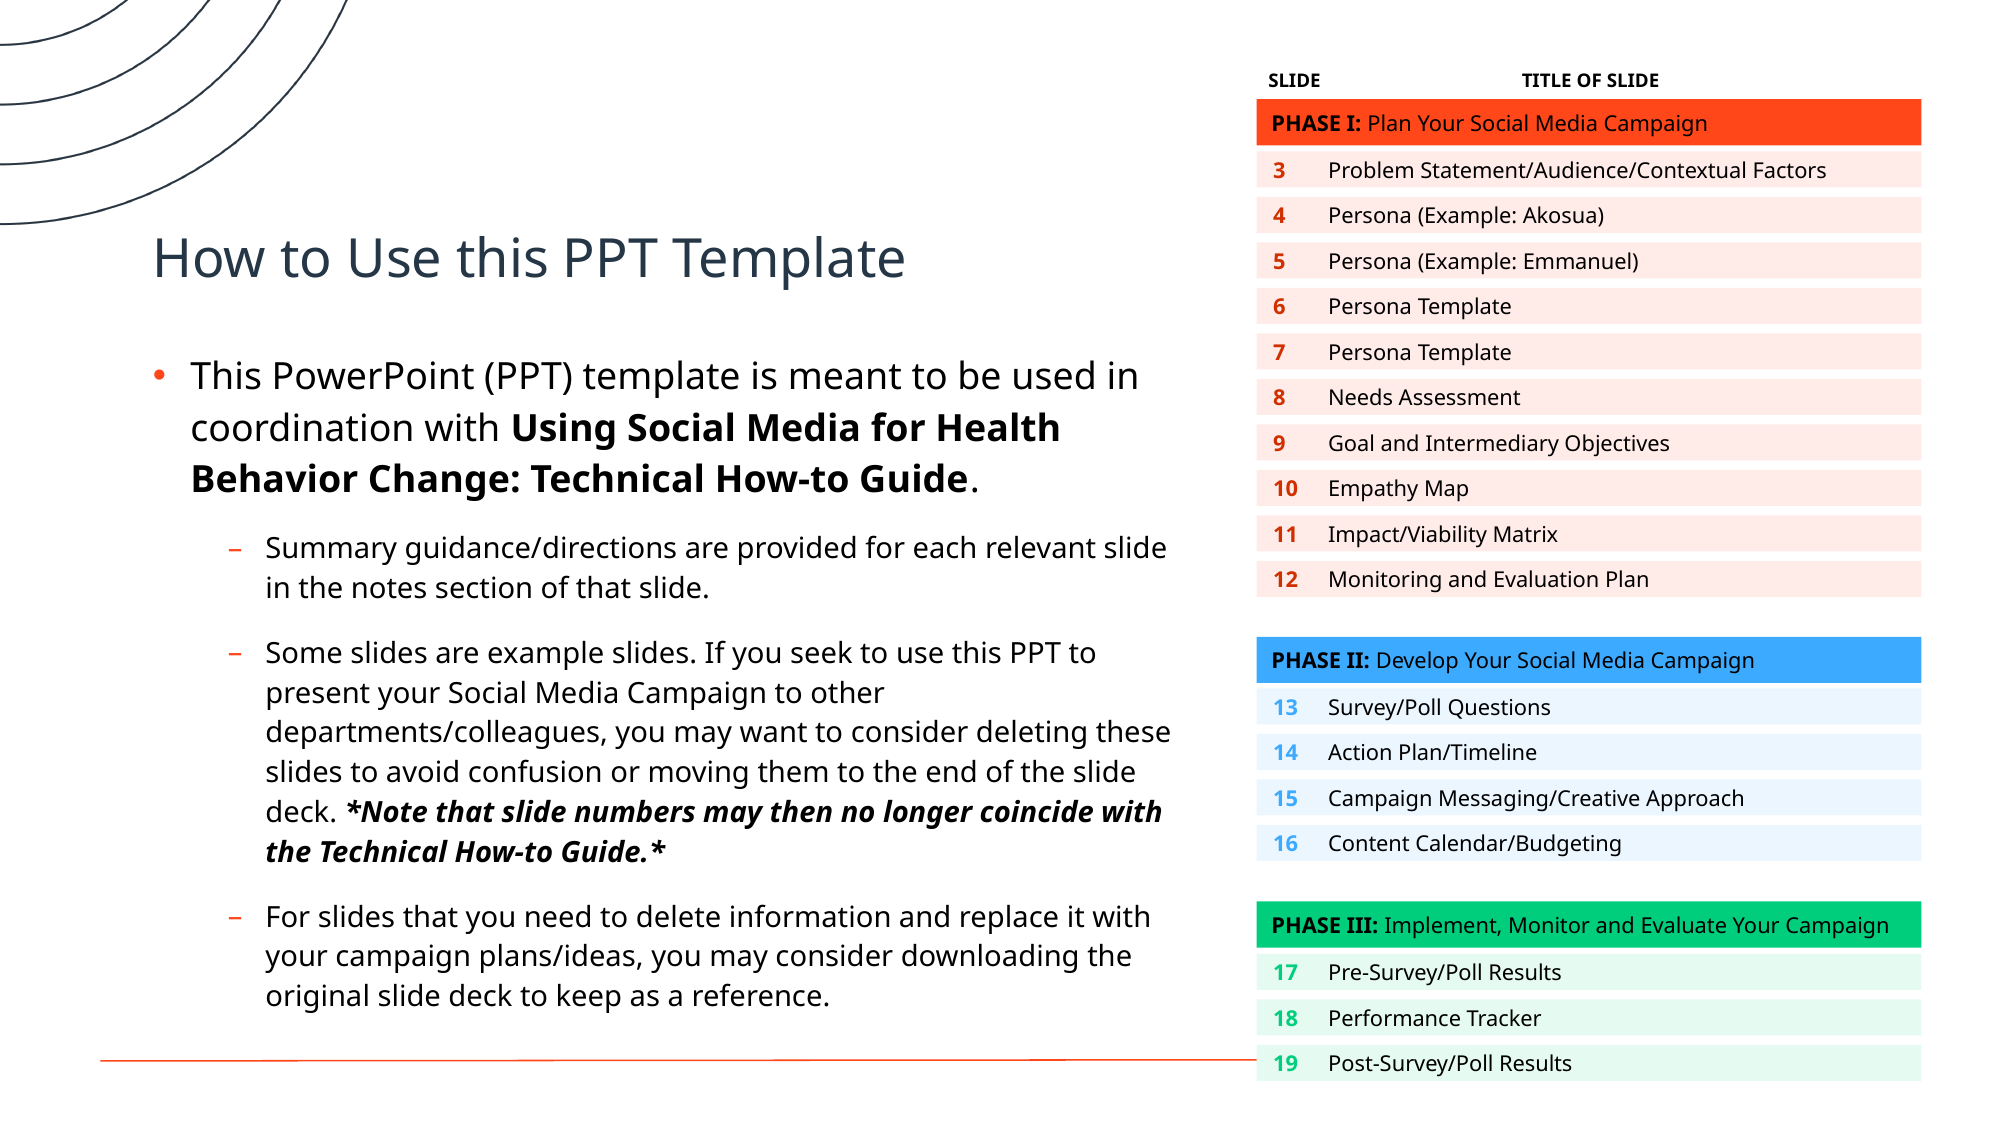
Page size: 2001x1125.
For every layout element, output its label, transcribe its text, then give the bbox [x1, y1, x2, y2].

list This PowerPoint (PPT) template is meant to be used in coordination with Using Social Media for Health Behavior Change: Technical How-to Guide. Summary guidance/directions are provided for each relevant slide in the notes section of that slide. Some slides are example slides. If you seek to use this PPT to present your Social Media Campaign to other departments/colleagues, you may want to consider deleting these slides to avoid confusion or moving them to the end of the slide deck. *Note that slide numbers may then no longer coincide with the Technical How-to Guide.* For slides that you need to delete information and replace it with your campaign plans/ideas, you may consider downloading the original slide deck to keep as a reference. [138, 338, 1189, 941]
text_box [1252, 55, 1922, 1098]
picture [0, 0, 400, 244]
title How to Use this PPT Template [137, 222, 1252, 297]
